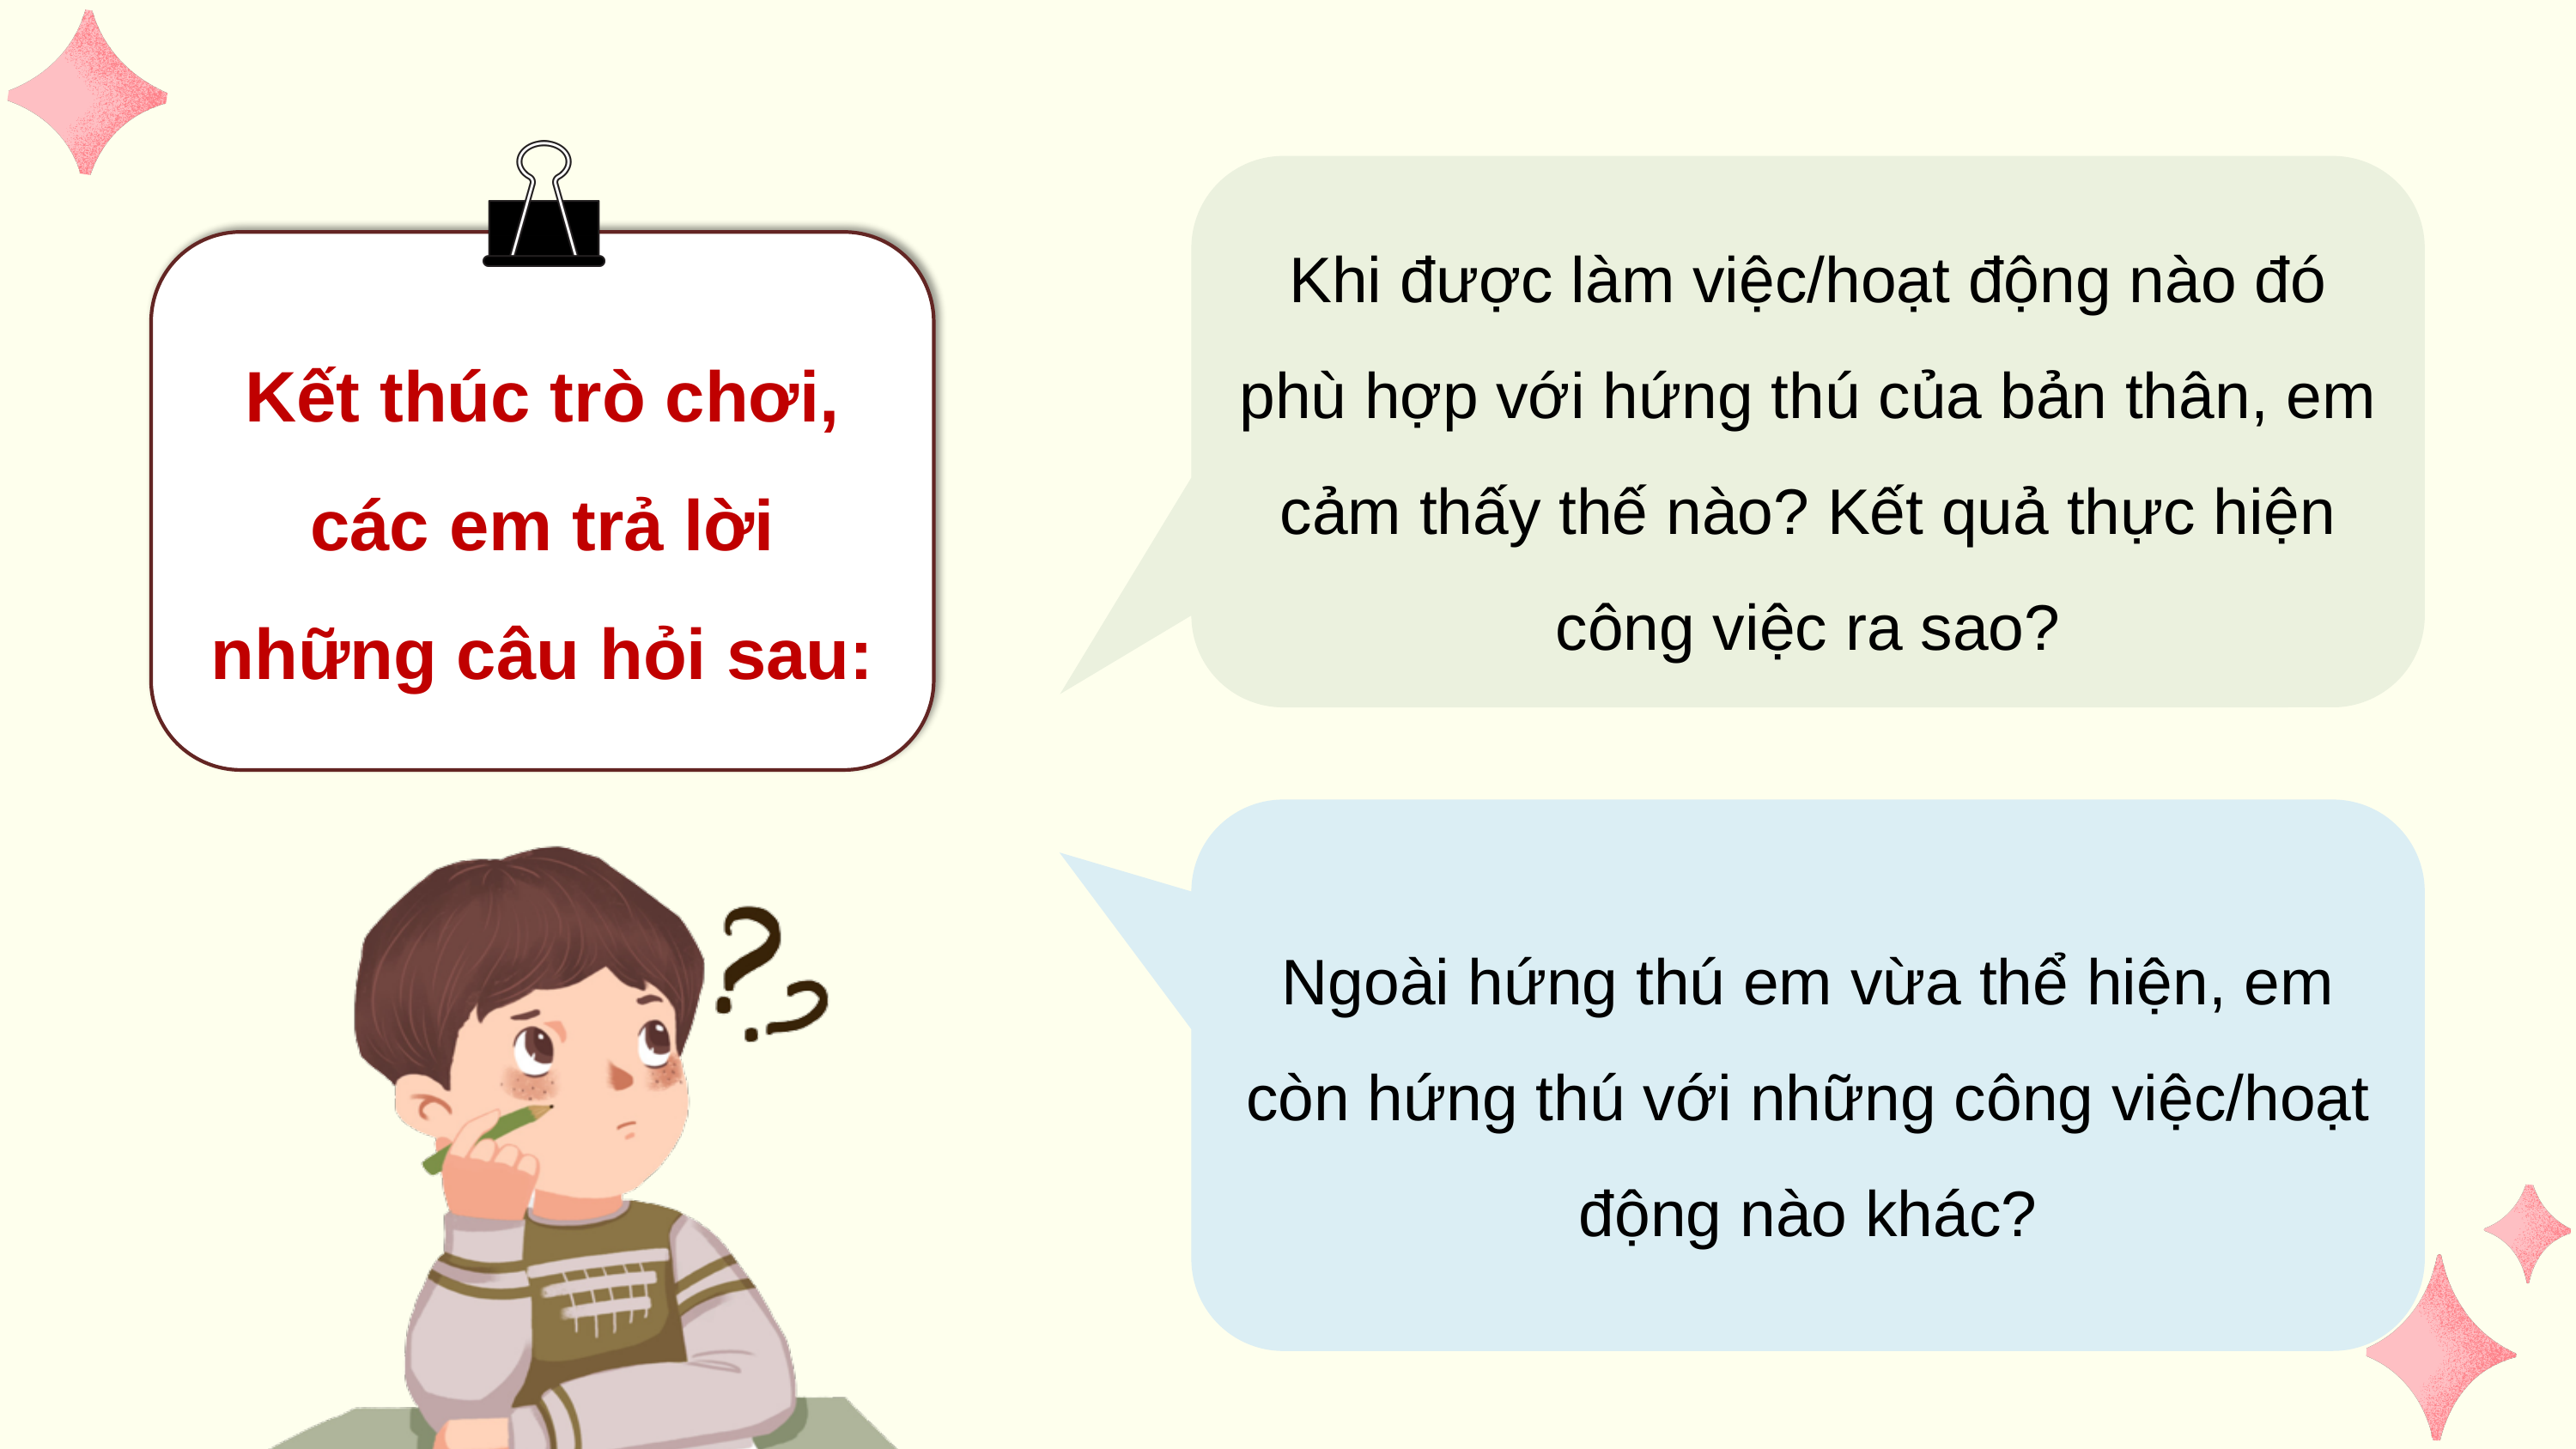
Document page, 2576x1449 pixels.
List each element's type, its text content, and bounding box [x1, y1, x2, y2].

text_box Ngoài hứng thú em vừa thể hiện, em còn hứng thú với những công việc/hoạt động nào khác? [1058, 797, 2427, 1353]
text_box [150, 140, 934, 771]
picture [176, 820, 989, 1449]
text_box [2360, 1174, 2574, 1449]
text_box [0, 0, 179, 184]
text_box Khi được làm việc/hoạt động nào đó phù hợp với hứng thú của bản thân, em cảm thấy thế nào? Kết quả thực hiện công việc ra sao? [1058, 154, 2427, 710]
